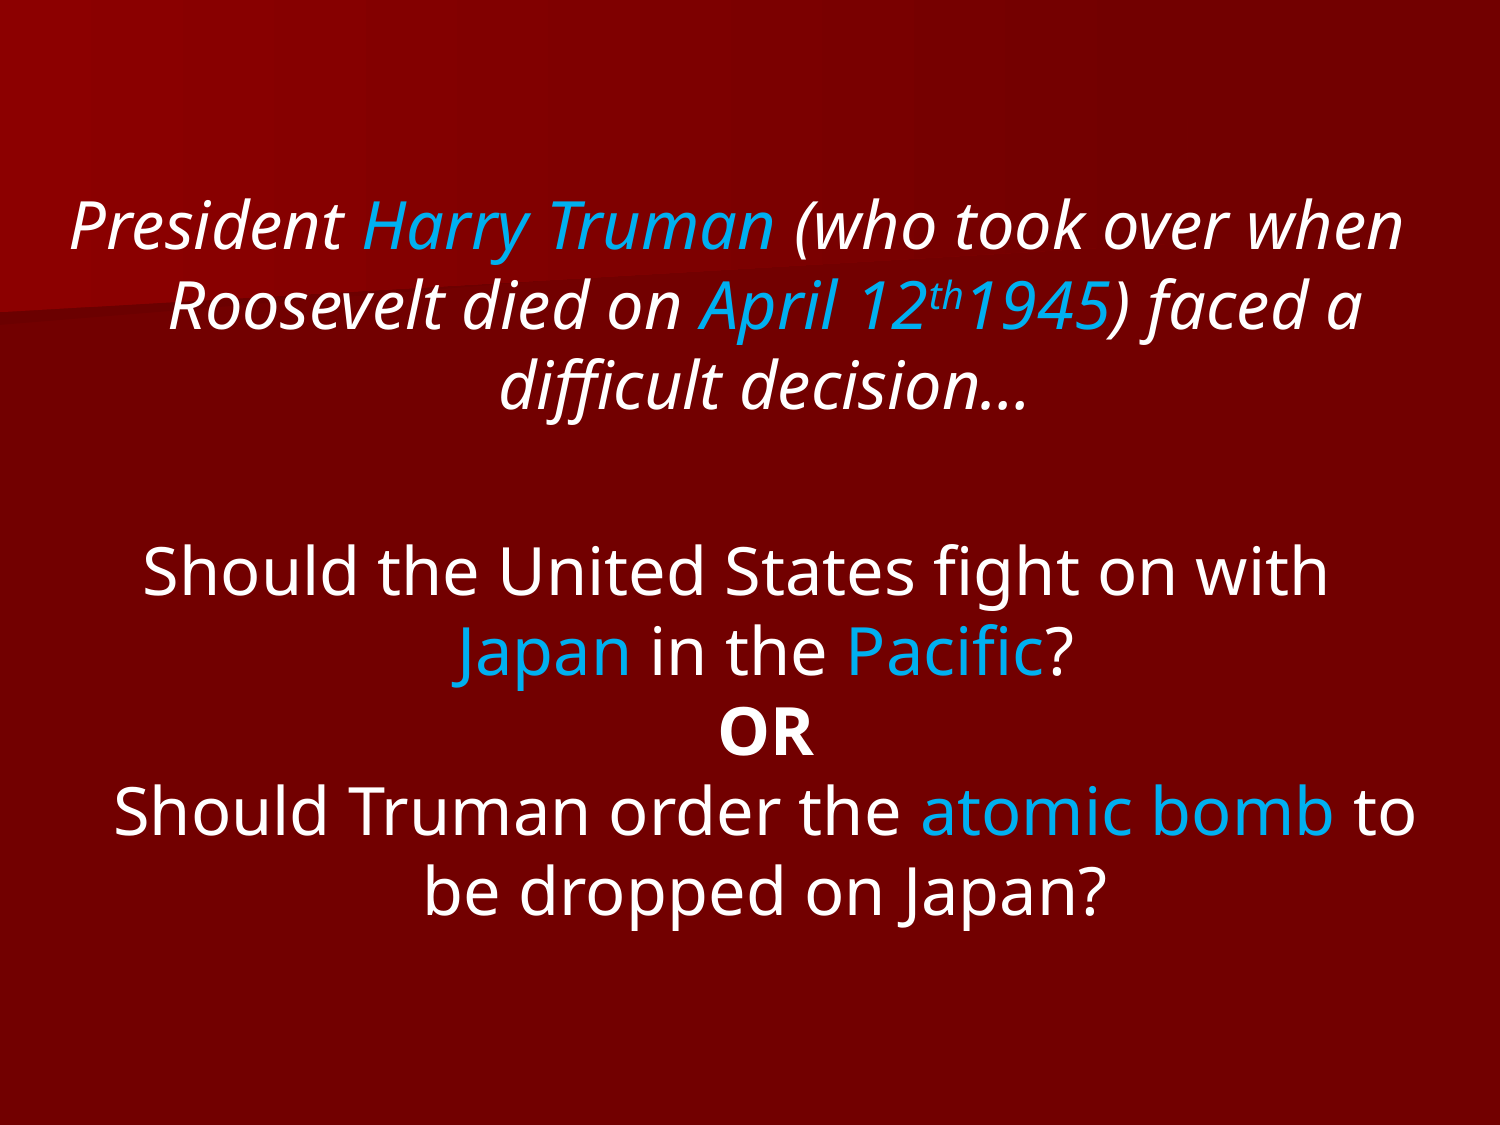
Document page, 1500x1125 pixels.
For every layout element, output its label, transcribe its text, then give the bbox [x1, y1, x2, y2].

list President Harry Truman (who took over when Roosevelt died on April 12th1945) faced a difficult decision… Should the United States fight on with Japan in the Pacific? OR Should Truman order the atomic bomb to be dropped on Japan? [37, 174, 1438, 1013]
